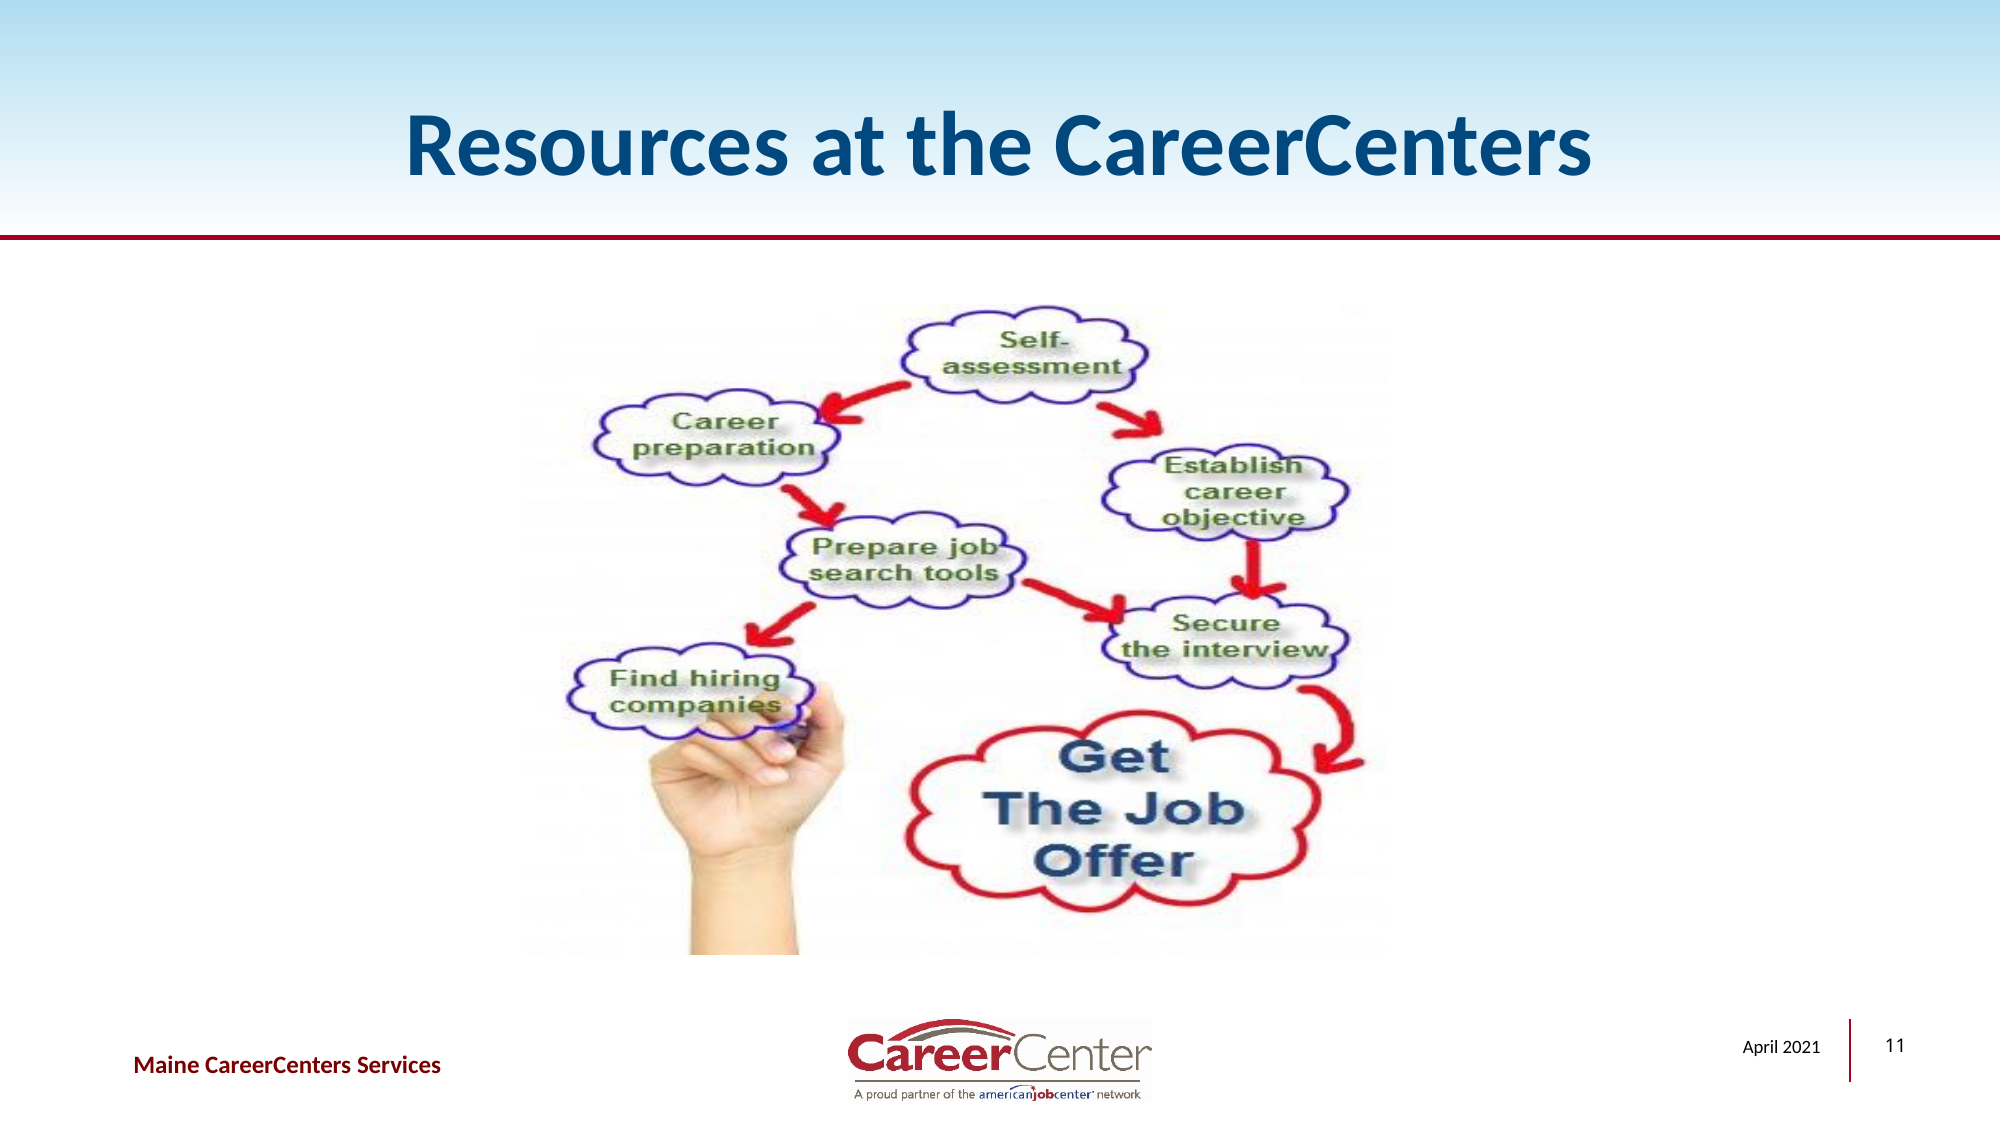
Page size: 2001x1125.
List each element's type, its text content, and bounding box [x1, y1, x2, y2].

picture [522, 304, 1387, 955]
title Resources at the CareerCenters [99, 45, 1900, 233]
picture [848, 1019, 1152, 1101]
slide_number 11 [1754, 1026, 1922, 1072]
